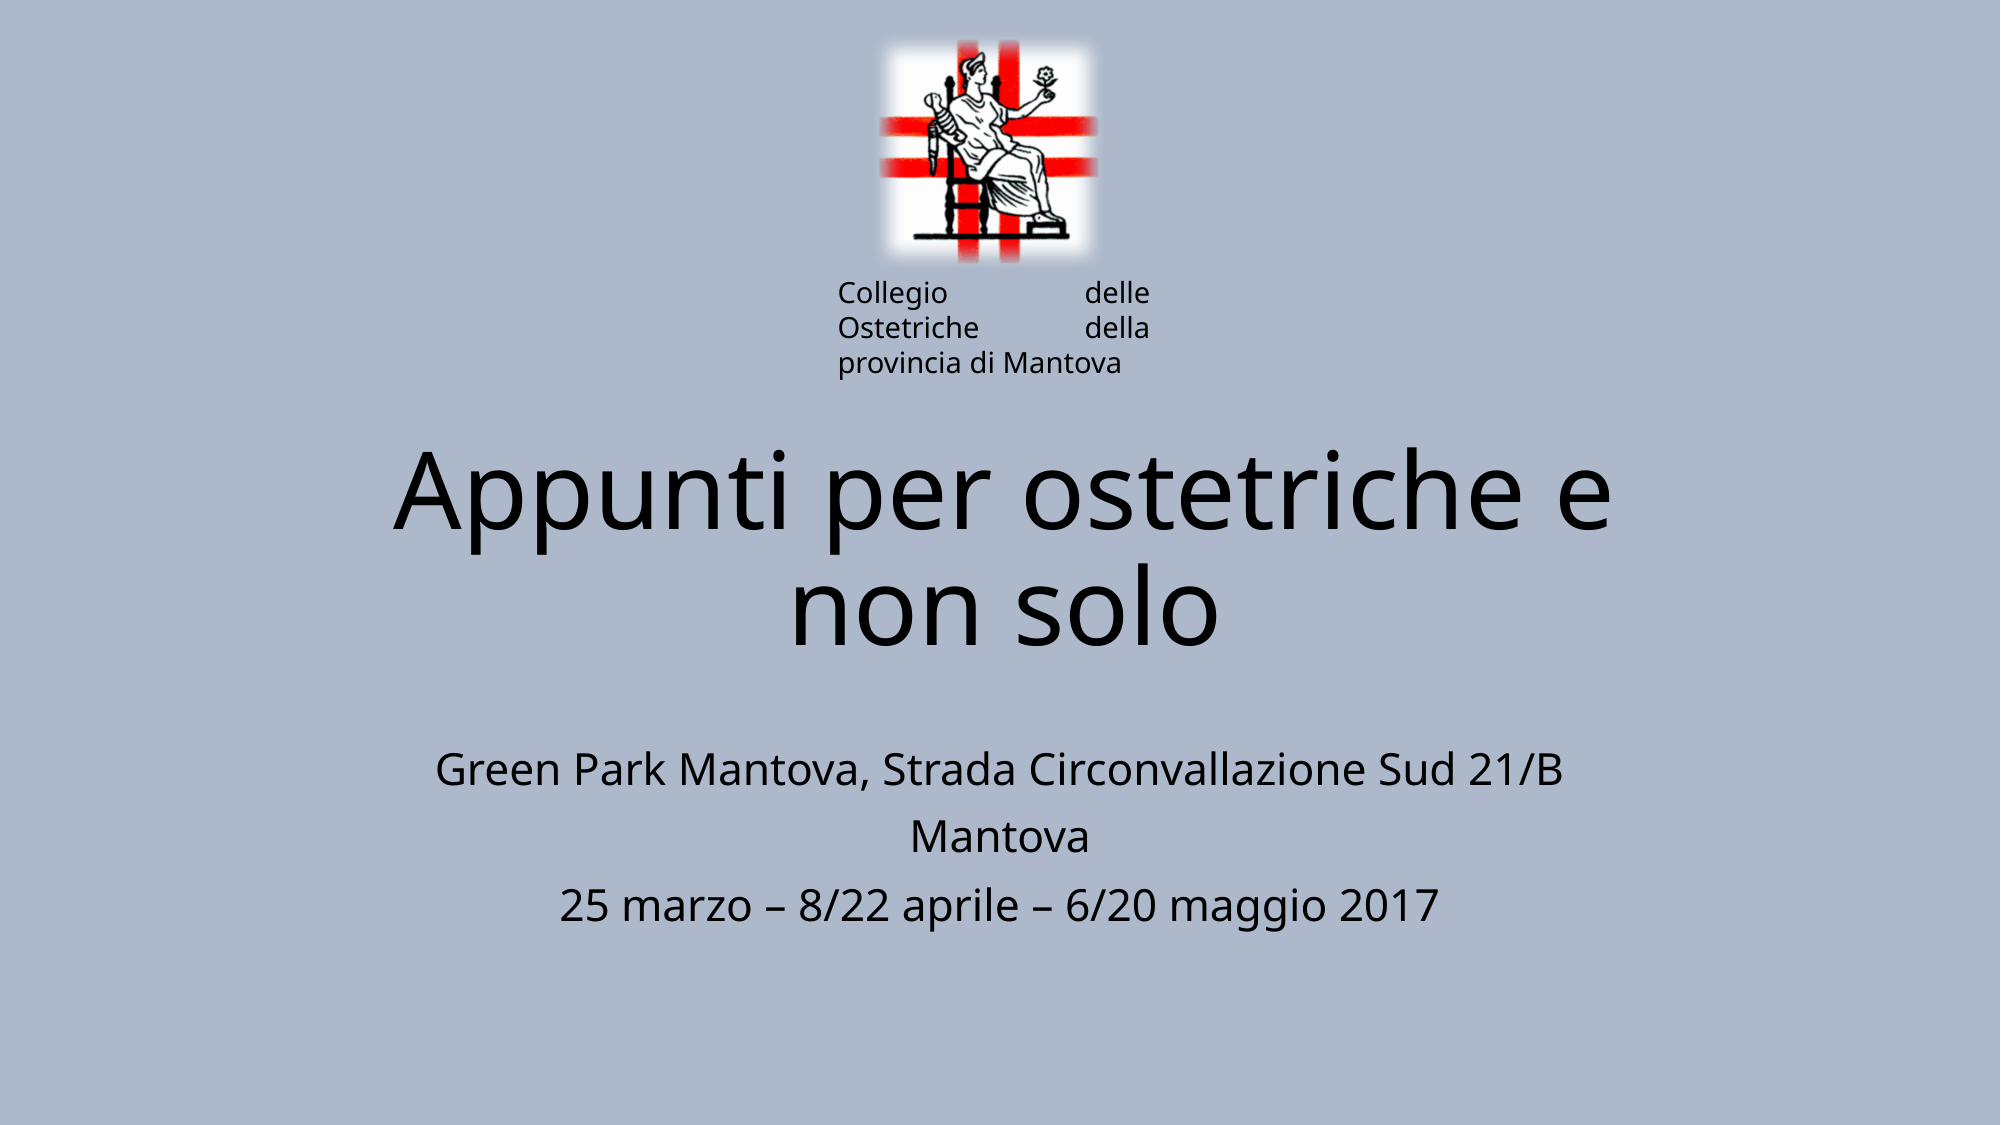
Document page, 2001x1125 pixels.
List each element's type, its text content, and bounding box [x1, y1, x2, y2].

text_box Collegio delle Ostetriche della provincia di Mantova [822, 267, 1166, 387]
subtitle Green Park Mantova, Strada Circonvallazione Sud 21/B Mantova 25 marzo – 8/22 aprile – 6/20 maggio 2017 [379, 739, 1621, 940]
title Appunti per ostetriche e non solo [371, 427, 1638, 677]
picture [869, 30, 1107, 272]
